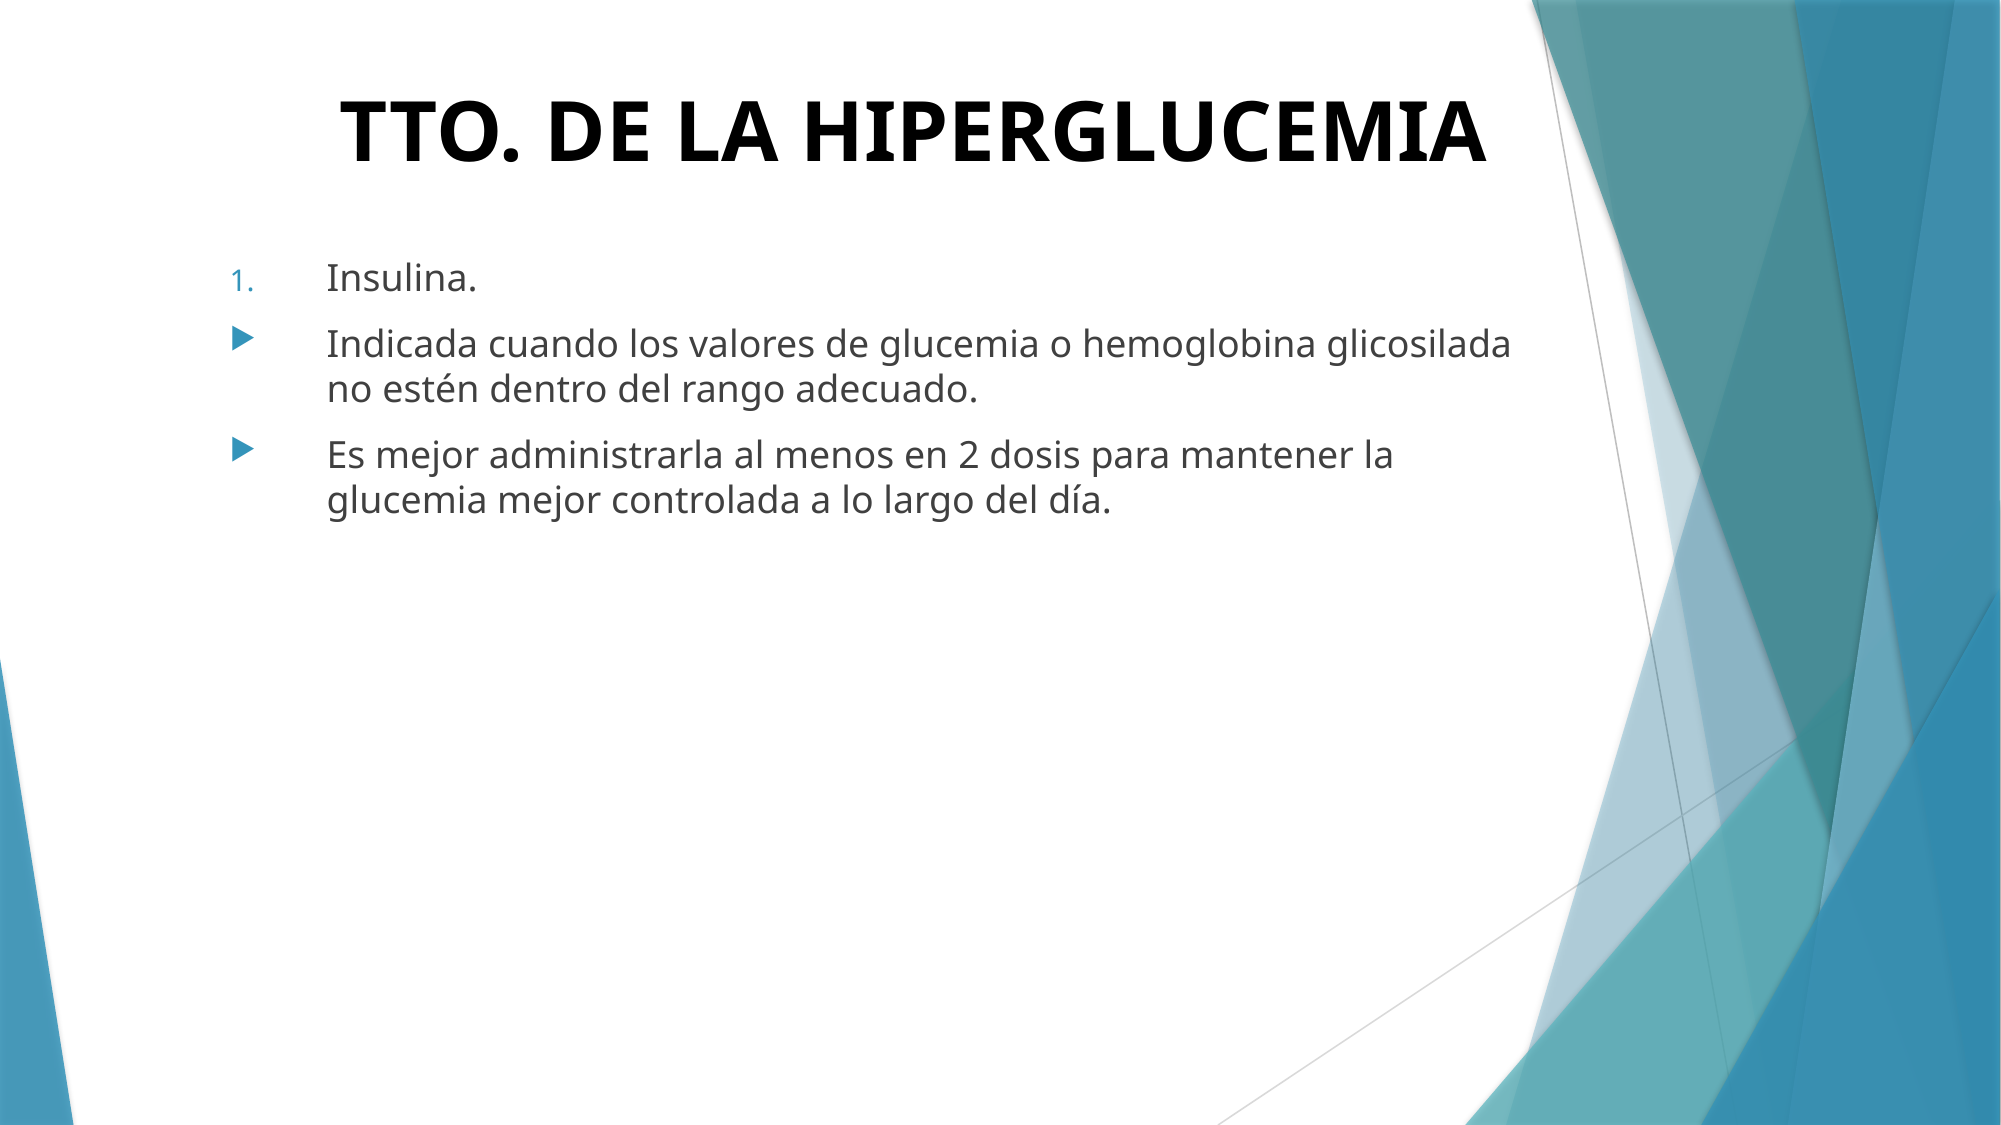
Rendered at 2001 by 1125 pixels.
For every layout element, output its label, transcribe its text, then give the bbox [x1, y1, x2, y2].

list Insulina. Indicada cuando los valores de glucemia o hemoglobina glicosilada no estén dentro del rango adecuado. Es mejor administrarla al menos en 2 dosis para mantener la glucemia mejor controlada a lo largo del día. [214, 246, 1565, 990]
title TTO. DE LA HIPERGLUCEMIA [324, 70, 1675, 258]
